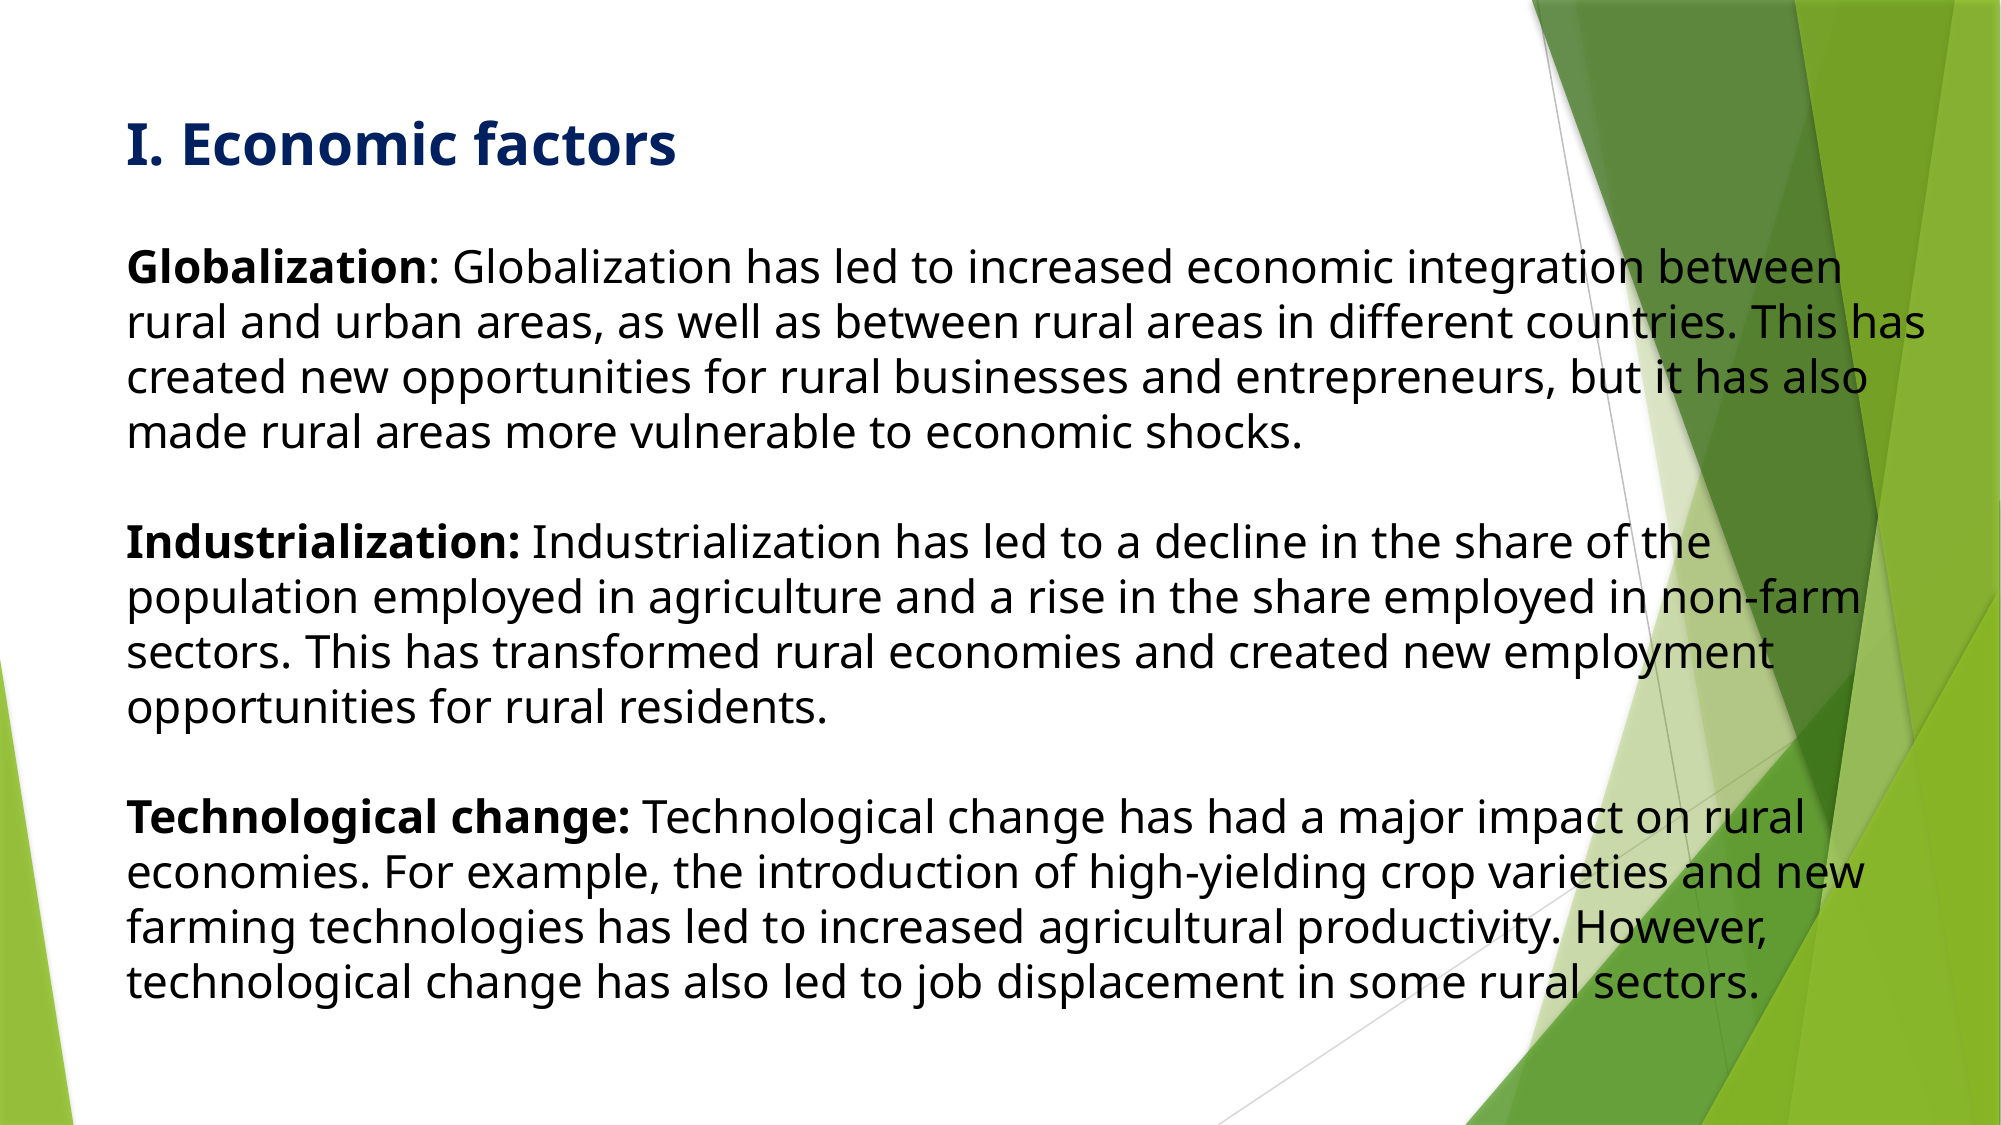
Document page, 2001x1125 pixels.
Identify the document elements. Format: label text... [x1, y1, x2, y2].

title I. Economic factors Globalization: Globalization has led to increased economic integration between rural and urban areas, as well as between rural areas in different countries. This has created new opportunities for rural businesses and entrepreneurs, but it has also made rural areas more vulnerable to economic shocks. Industrialization: Industrialization has led to a decline in the share of the population employed in agriculture and a rise in the share employed in non-farm sectors. This has transformed rural economies and created new employment opportunities for rural residents. Technological change: Technological change has had a major impact on rural economies. For example, the introduction of high-yielding crop varieties and new farming technologies has led to increased agricultural productivity. However, technological change has also led to job displacement in some rural sectors. [111, 99, 1950, 1100]
